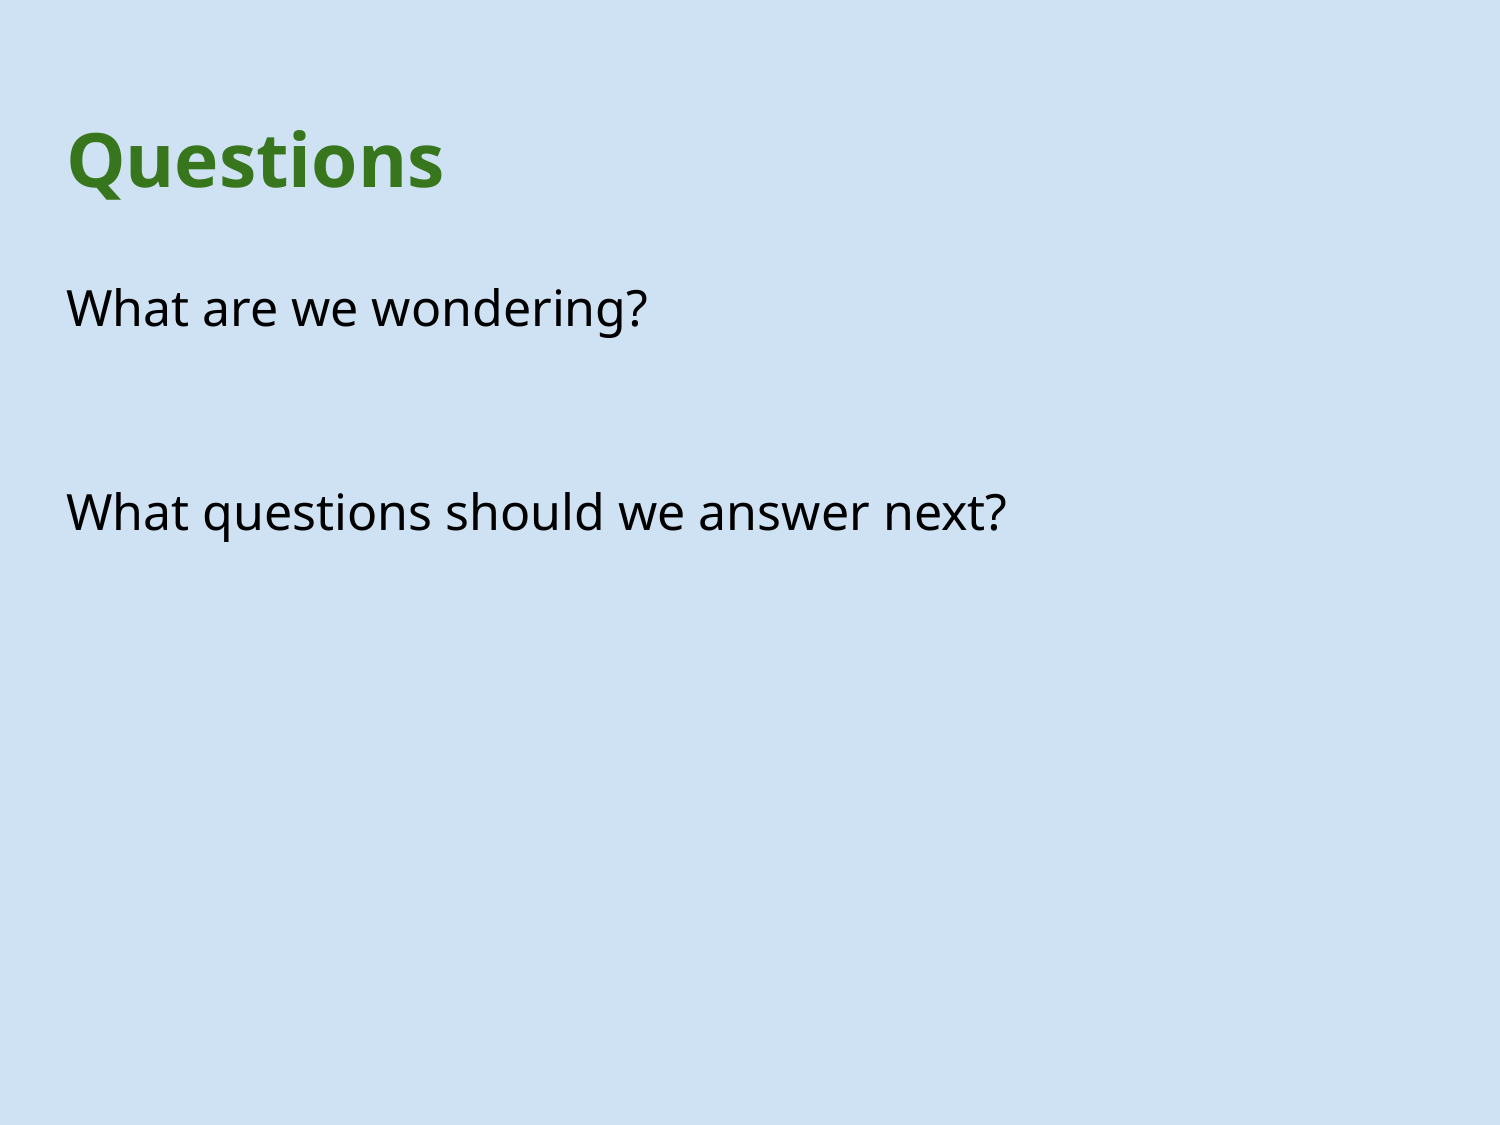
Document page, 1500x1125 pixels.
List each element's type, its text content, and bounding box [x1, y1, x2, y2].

list What are we wondering? What questions should we answer next? [51, 252, 1449, 1000]
title Questions [51, 97, 1449, 223]
